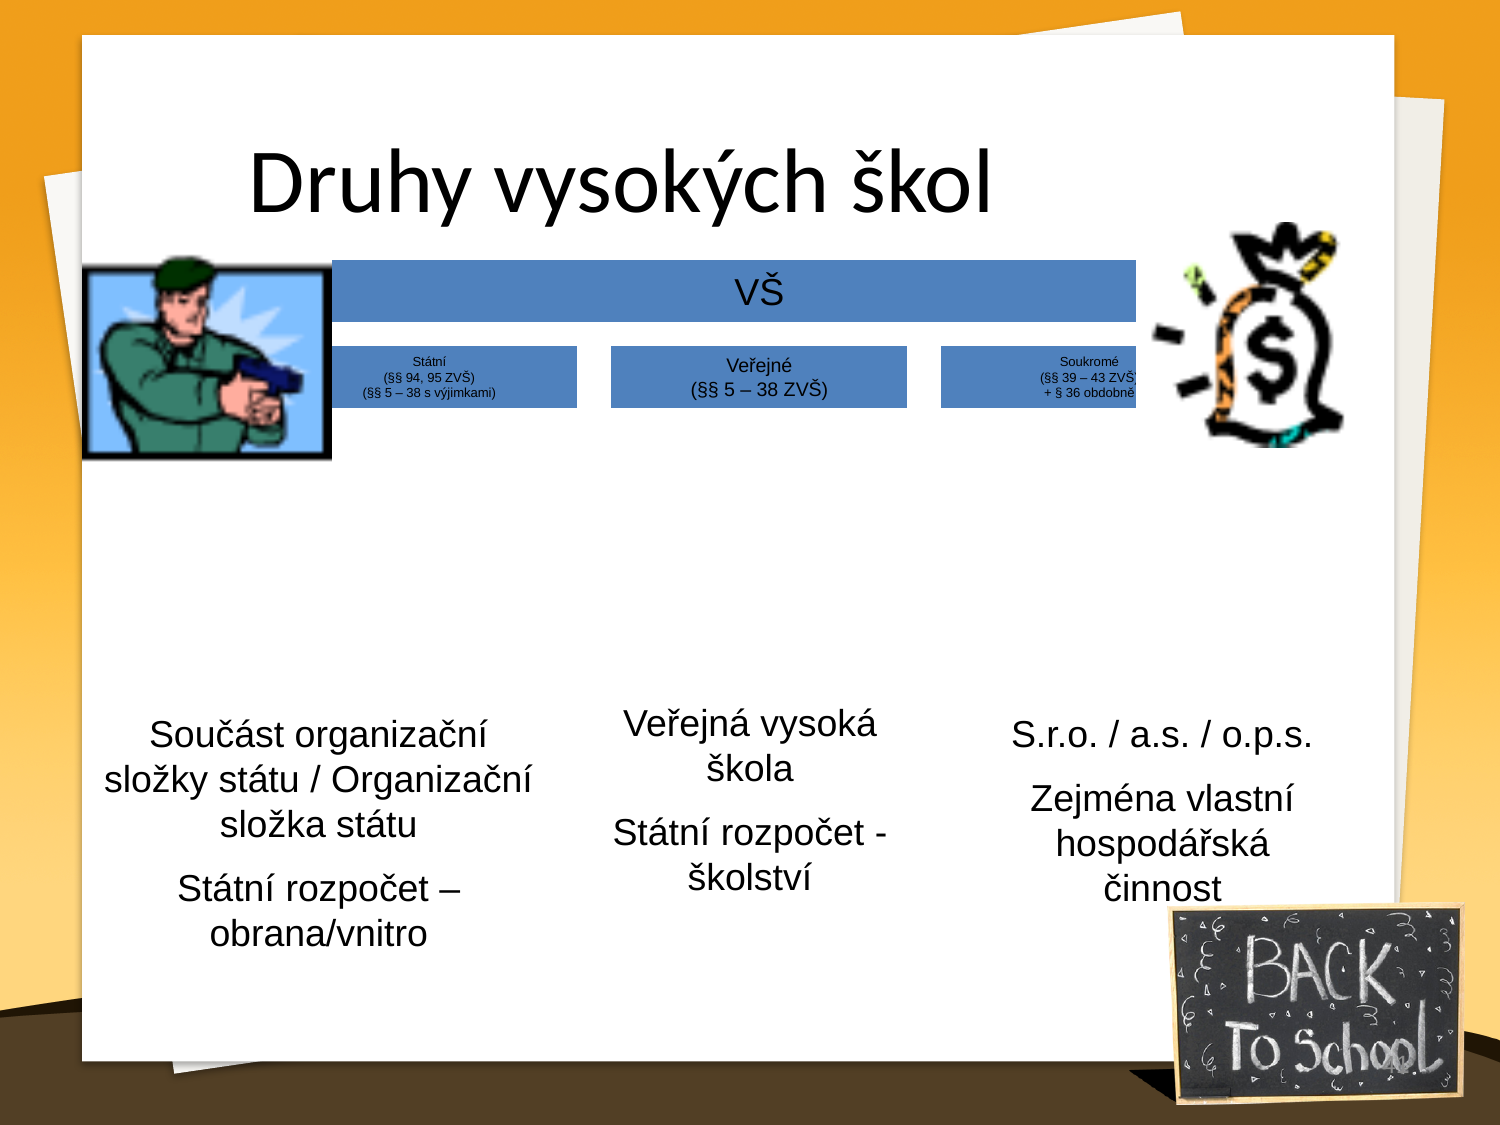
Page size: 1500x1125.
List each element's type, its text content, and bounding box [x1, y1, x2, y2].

slide_number 41 [1074, 1024, 1425, 1103]
text_box Druhy vysokých škol [233, 113, 1011, 239]
picture [0, 0, 1500, 1125]
text_box Veřejná vysoká škola Státní rozpočet - školství [575, 691, 925, 905]
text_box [159, 257, 1360, 669]
text_box Součást organizační složky státu / Organizační složka státu Státní rozpočet – obrana/vnitro [87, 703, 550, 962]
text_box S.r.o. / a.s. / o.p.s. Zejména vlastní hospodářská činnost [987, 703, 1338, 917]
